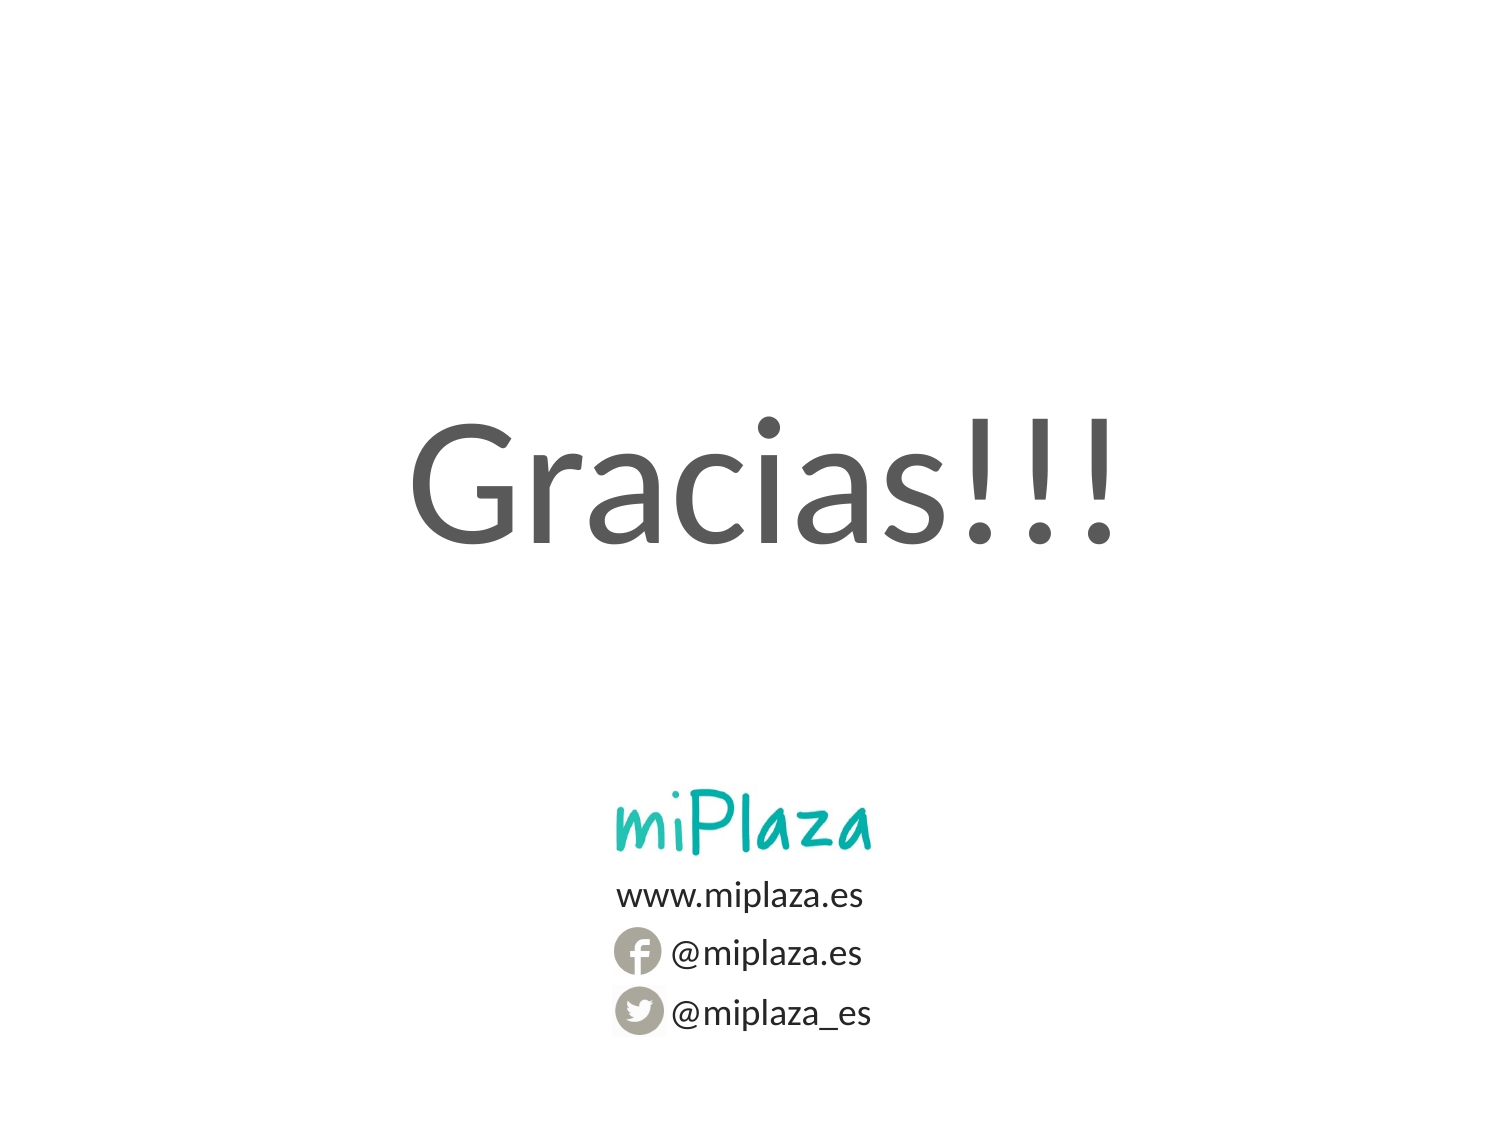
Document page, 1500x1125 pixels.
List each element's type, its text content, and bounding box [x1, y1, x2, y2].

text_box www.miplaza.es [601, 884, 879, 923]
picture [593, 774, 888, 876]
picture [612, 985, 666, 1037]
text_box @miplaza.es [654, 923, 878, 980]
subtitle Gracias!!! [62, 250, 1475, 589]
picture [612, 926, 663, 978]
text_box @miplaza_es [665, 980, 887, 1041]
